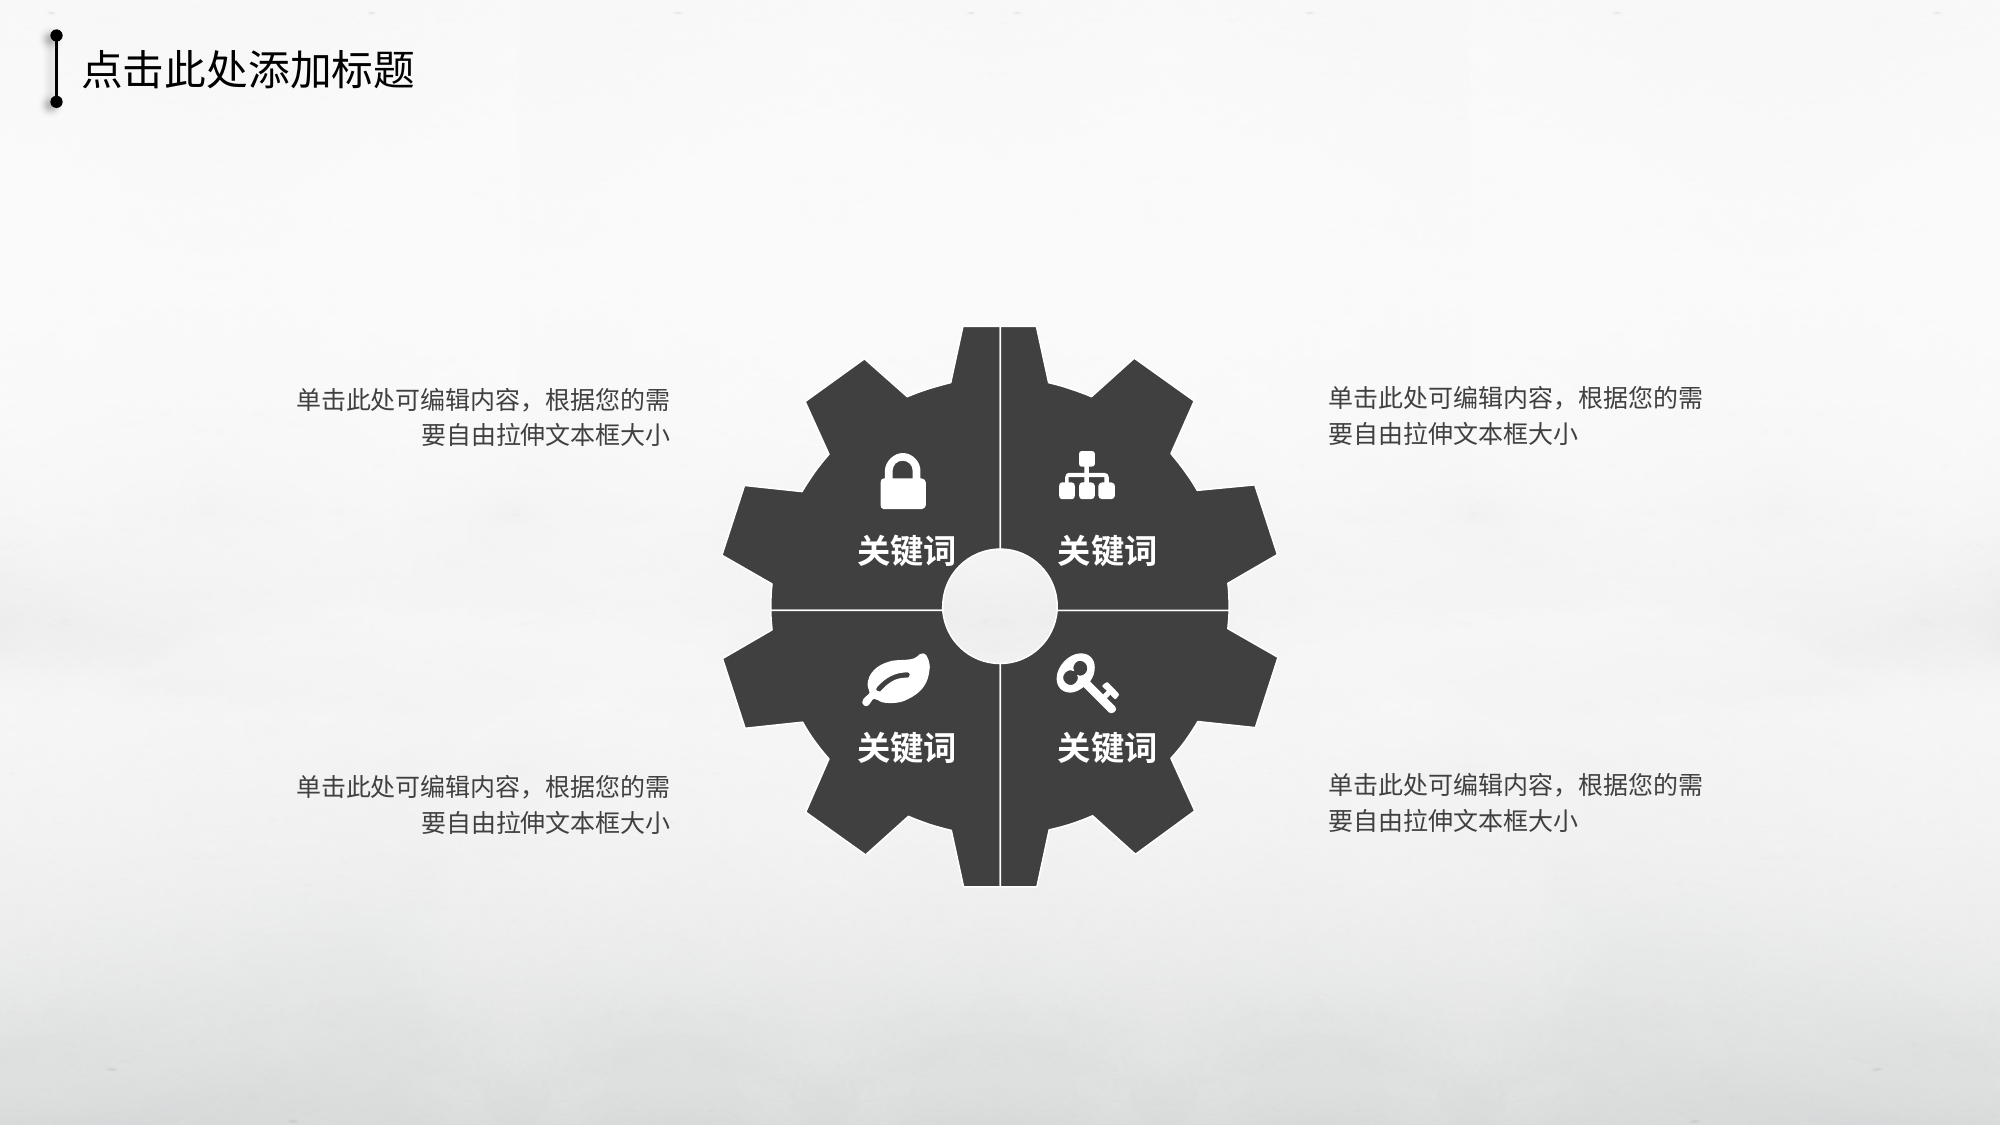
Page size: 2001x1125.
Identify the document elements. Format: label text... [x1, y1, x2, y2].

text_box [1056, 653, 1120, 714]
text_box [1000, 611, 1279, 887]
picture [0, 0, 2000, 1125]
text_box 点击此处添加标题 [66, 36, 459, 101]
text_box 单击此处可编辑内容，根据您的需要自由拉伸文本框大小 [288, 765, 671, 838]
text_box 关键词 [1032, 522, 1183, 570]
text_box 关键词 [832, 718, 982, 767]
text_box [1059, 451, 1115, 500]
text_box 单击此处可编辑内容，根据您的需要自由拉伸文本框大小 [288, 378, 671, 450]
text_box 单击此处可编辑内容，根据您的需要自由拉伸文本框大小 [1328, 376, 1712, 449]
text_box [862, 653, 930, 707]
text_box [1000, 326, 1278, 611]
text_box 单击此处可编辑内容，根据您的需要自由拉伸文本框大小 [1328, 763, 1712, 836]
text_box 关键词 [1032, 718, 1183, 767]
text_box [722, 610, 1000, 887]
text_box [880, 453, 926, 510]
text_box [721, 326, 1000, 610]
text_box 关键词 [832, 522, 982, 570]
